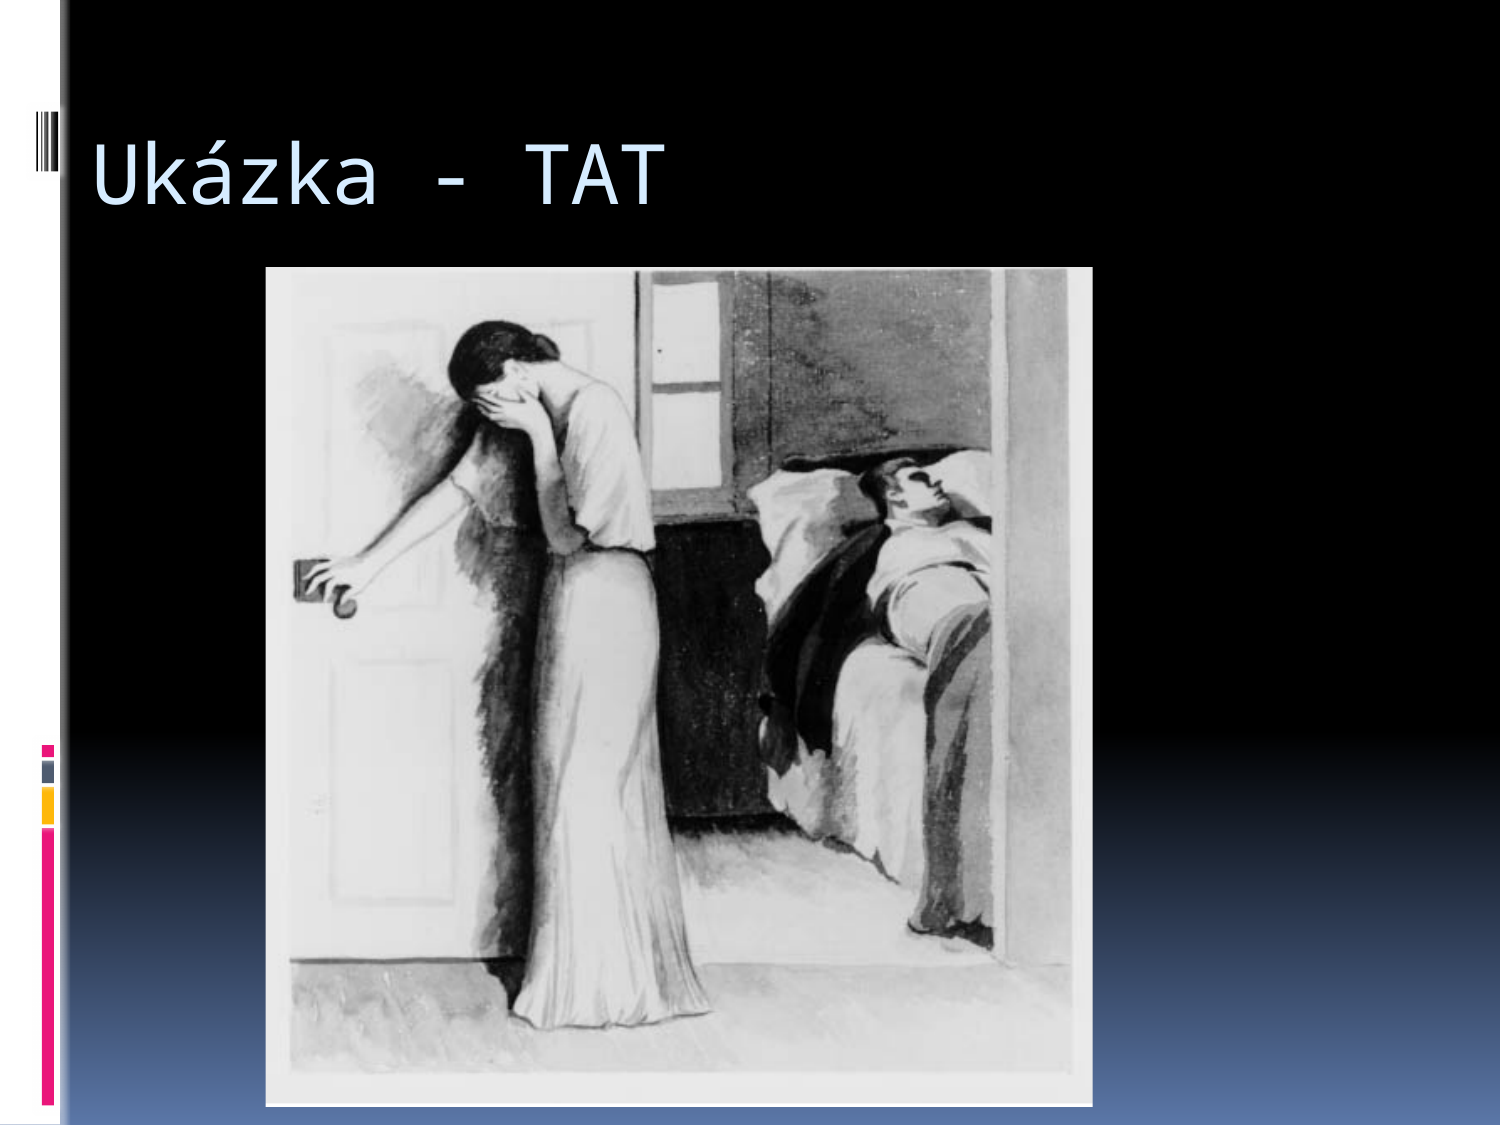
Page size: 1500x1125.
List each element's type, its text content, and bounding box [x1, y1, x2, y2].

title Ukázka - TAT [76, 113, 1427, 289]
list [265, 266, 1093, 1108]
